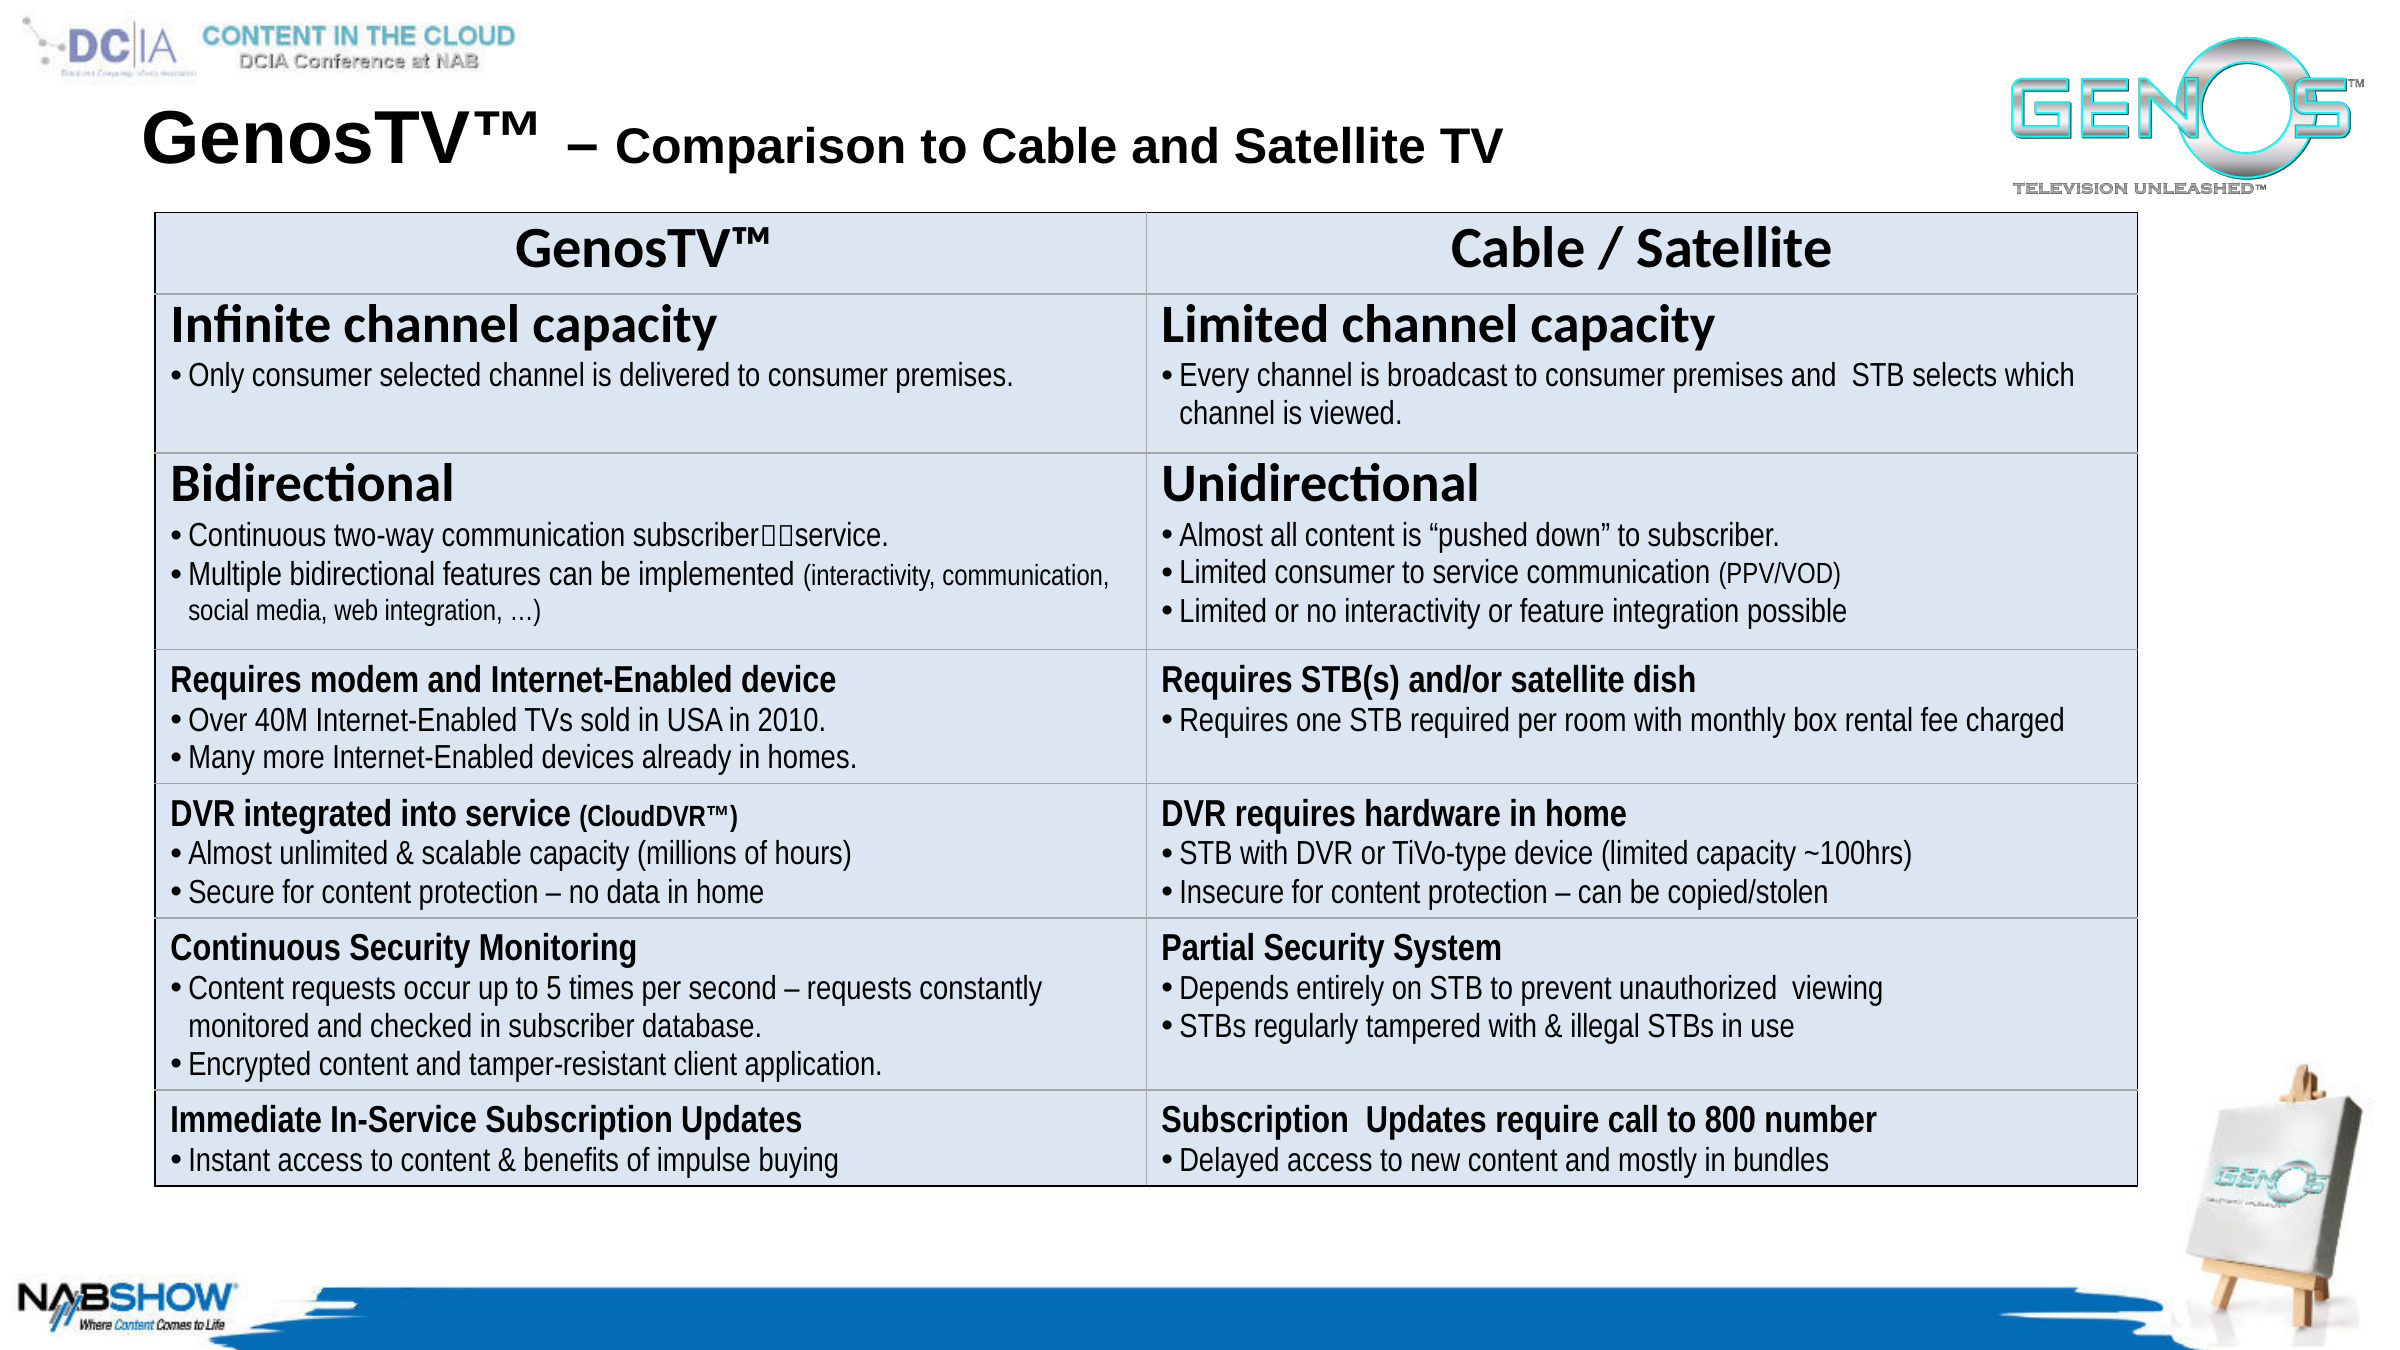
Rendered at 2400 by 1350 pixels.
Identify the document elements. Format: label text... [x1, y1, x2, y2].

table_cell Partial Security System Depends entirely on STB to prevent unauthorized viewing STBs regularly tampered with & illegal STBs in use [1147, 919, 2137, 1089]
title GenosTV™ – Comparison to Cable and Satellite TV [119, 53, 2281, 213]
table_cell Requires modem and Internet-Enabled device Over 40M Internet-Enabled TVs sold in USA in 2010. Many more Internet-Enabled devices already in homes. [156, 650, 1146, 783]
picture [0, 0, 2400, 1350]
table_cell Subscription Updates require call to 800 number Delayed access to new content and mostly in bundles [1147, 1091, 2137, 1185]
table_cell Continuous Security Monitoring Content requests occur up to 5 times per second – requests constantly monitored and checked in subscriber database. Encrypted content and tamper-resistant client application. [156, 919, 1146, 1089]
table_cell DVR integrated into service (CloudDVR™) Almost unlimited & scalable capacity (millions of hours) Secure for content protection – no data in home [156, 784, 1146, 917]
table_cell DVR requires hardware in home STB with DVR or TiVo-type device (limited capacity ~100hrs) Insecure for content protection – can be copied/stolen [1147, 784, 2137, 917]
table_header GenosTV™ [156, 213, 1146, 293]
table_cell Infinite channel capacity Only consumer selected channel is delivered to consumer premises. [156, 295, 1146, 452]
table_cell Bidirectional Continuous two-way communication subscriberservice. Multiple bidirectional features can be implemented (interactivity, communication, social media, web integration, …) [156, 454, 1146, 649]
table_cell Requires STB(s) and/or satellite dish Requires one STB required per room with monthly box rental fee charged [1147, 650, 2137, 783]
table_cell Unidirectional Almost all content is “pushed down” to subscriber. Limited consumer to service communication (PPV/VOD) Limited or no interactivity or feature integration possible [1147, 454, 2137, 649]
table_cell Immediate In-Service Subscription Updates Instant access to content & benefits of impulse buying [156, 1091, 1146, 1185]
table_header Cable / Satellite [1147, 213, 2137, 293]
table_cell Limited channel capacity Every channel is broadcast to consumer premises and STB selects which channel is viewed. [1147, 295, 2137, 452]
